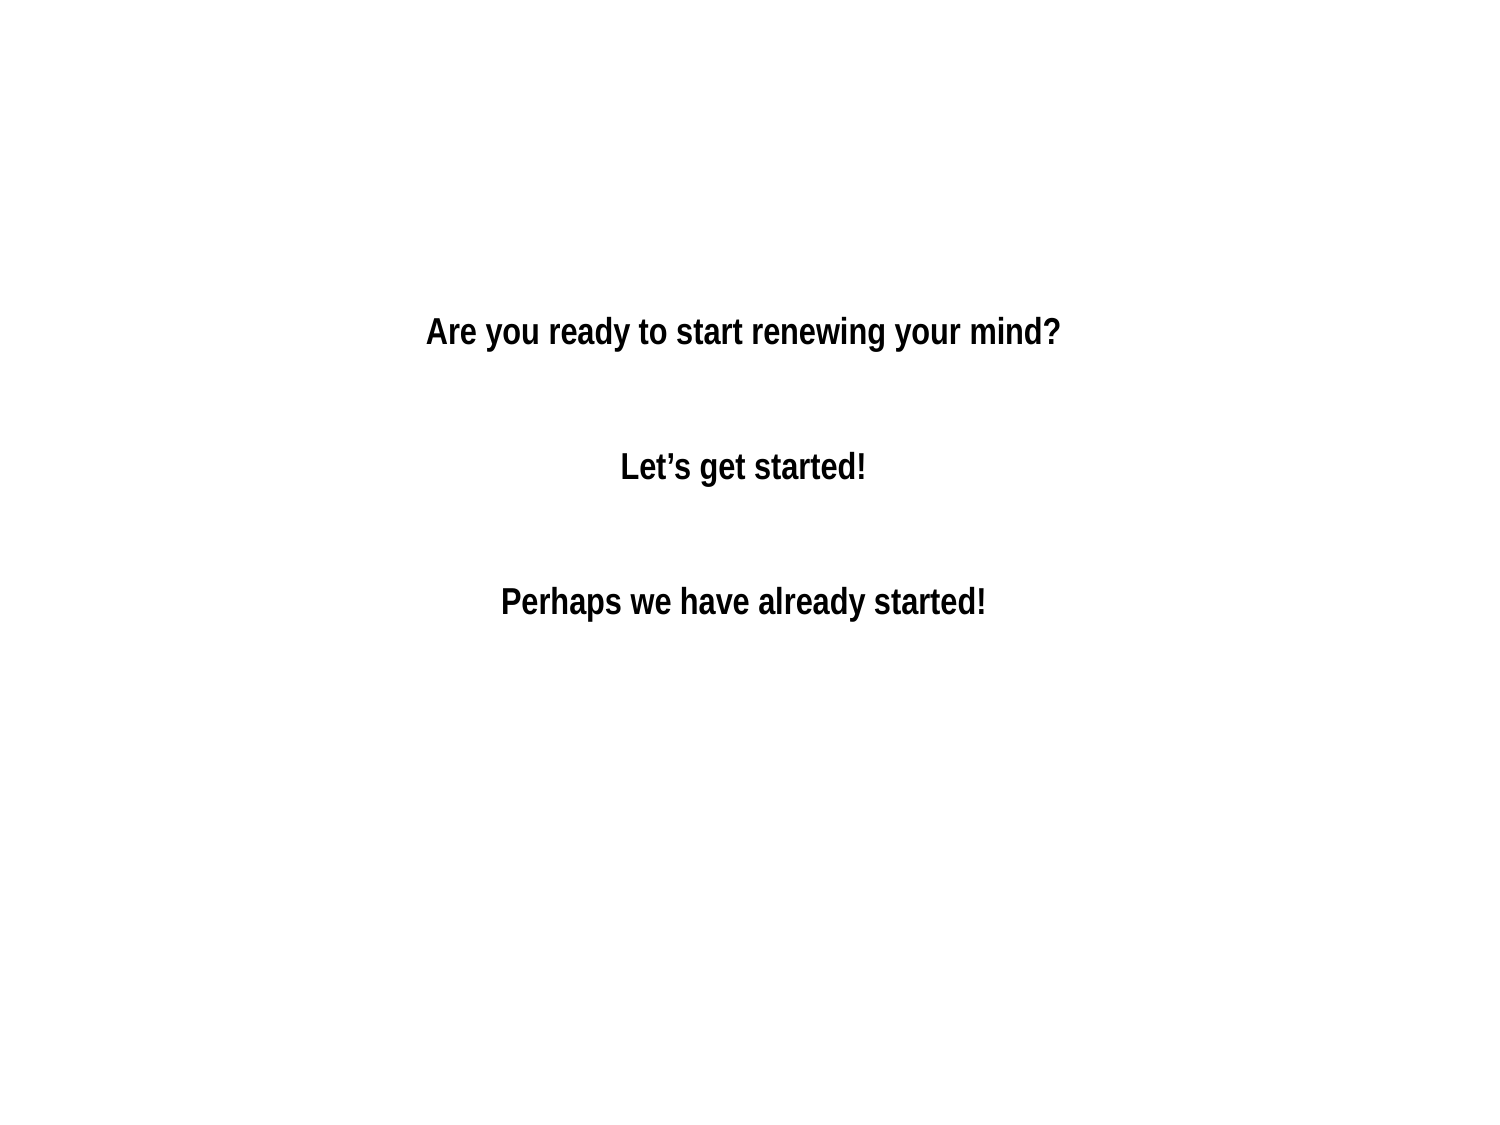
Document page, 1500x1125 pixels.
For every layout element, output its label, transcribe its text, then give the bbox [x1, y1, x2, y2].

text_box Are you ready to start renewing your mind? Let’s get started! Perhaps we have already started! [112, 299, 1375, 630]
